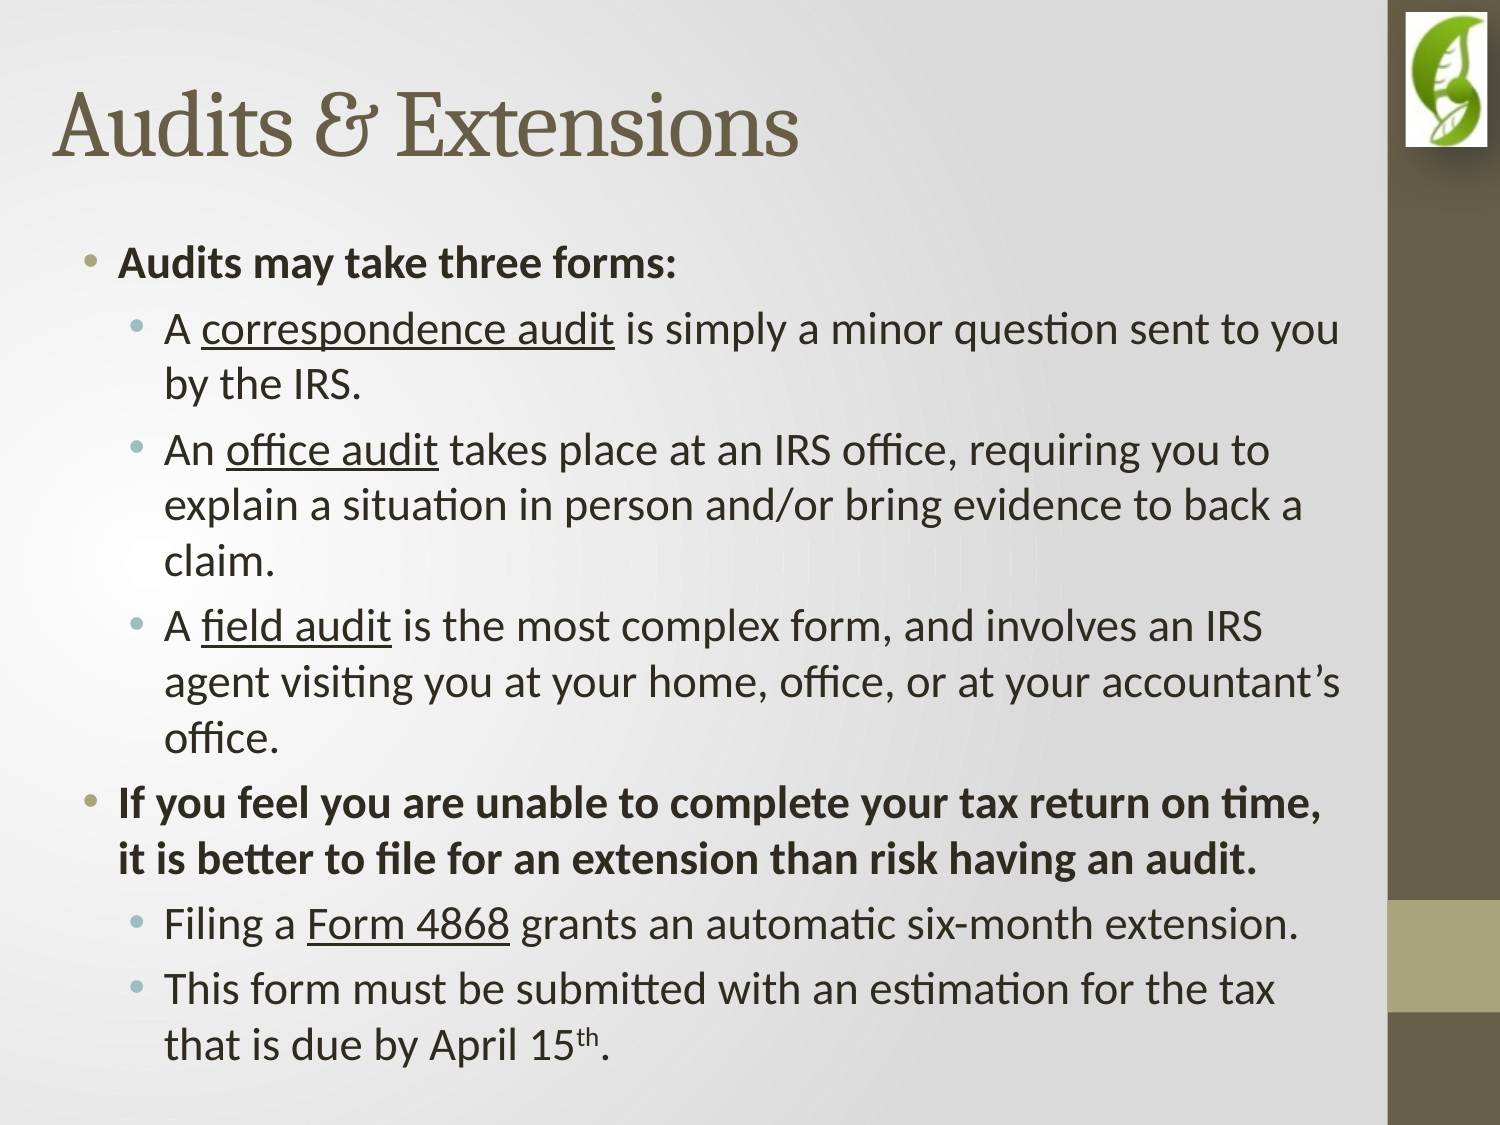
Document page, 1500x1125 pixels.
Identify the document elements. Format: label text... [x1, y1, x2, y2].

picture [1405, 12, 1488, 147]
title Audits & Extensions [37, 45, 1363, 192]
list Audits may take three forms: A correspondence audit is simply a minor question sent to you by the IRS. An office audit takes place at an IRS office, requiring you to explain a situation in person and/or bring evidence to back a claim. A field audit is the most complex form, and involves an IRS agent visiting you at your home, office, or at your accountant’s office. If you feel you are unable to complete your tax return on time, it is better to file for an extension than risk having an audit. Filing a Form 4868 grants an automatic six-month extension. This form must be submitted with an estimation for the tax that is due by April 15th. [50, 224, 1363, 1088]
